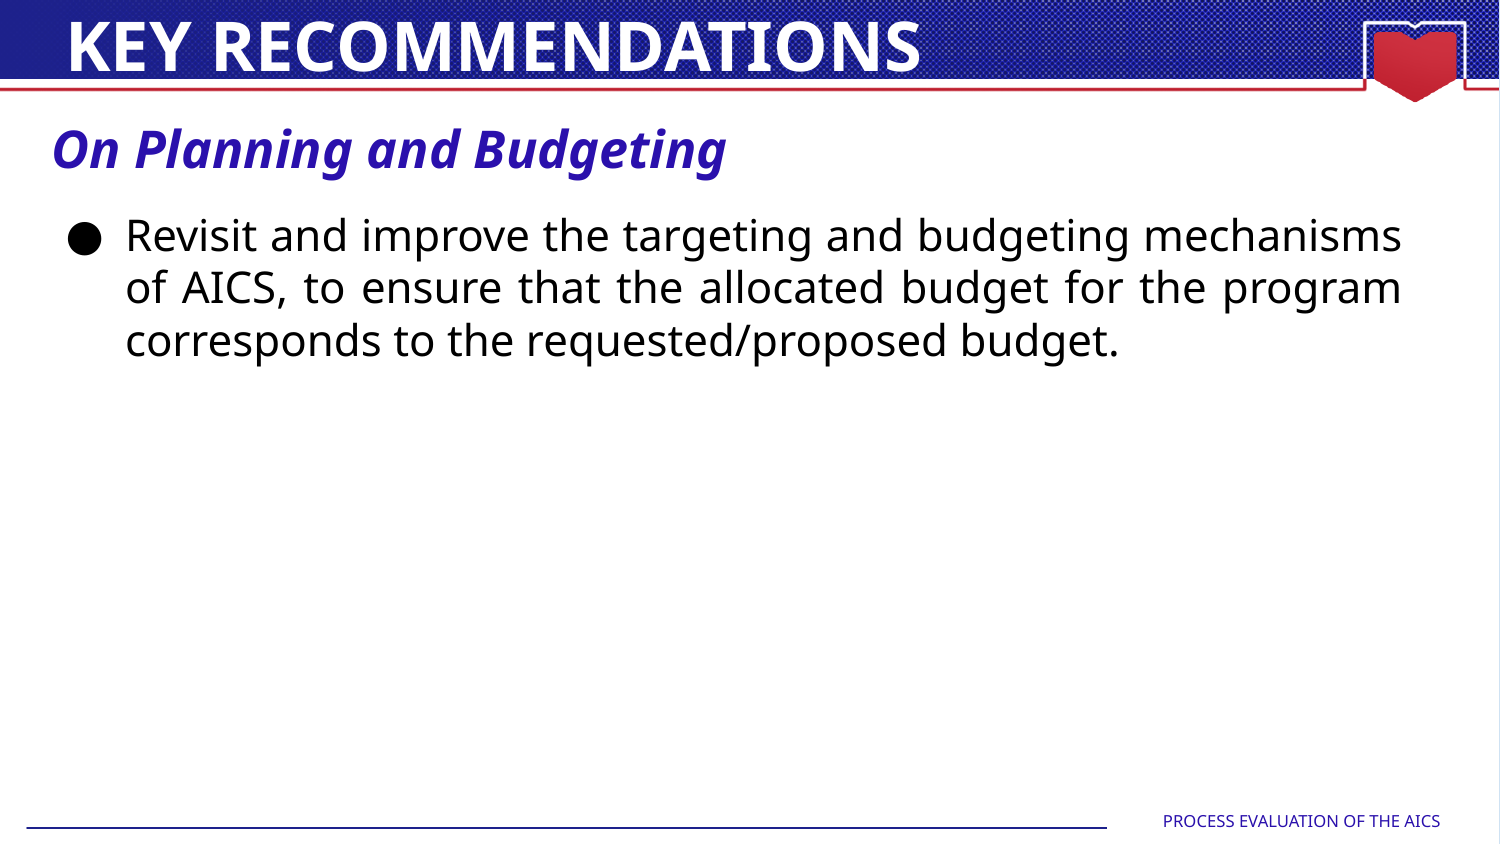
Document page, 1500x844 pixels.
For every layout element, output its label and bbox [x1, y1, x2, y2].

picture [0, 0, 1499, 844]
text_box [1101, 800, 1500, 844]
